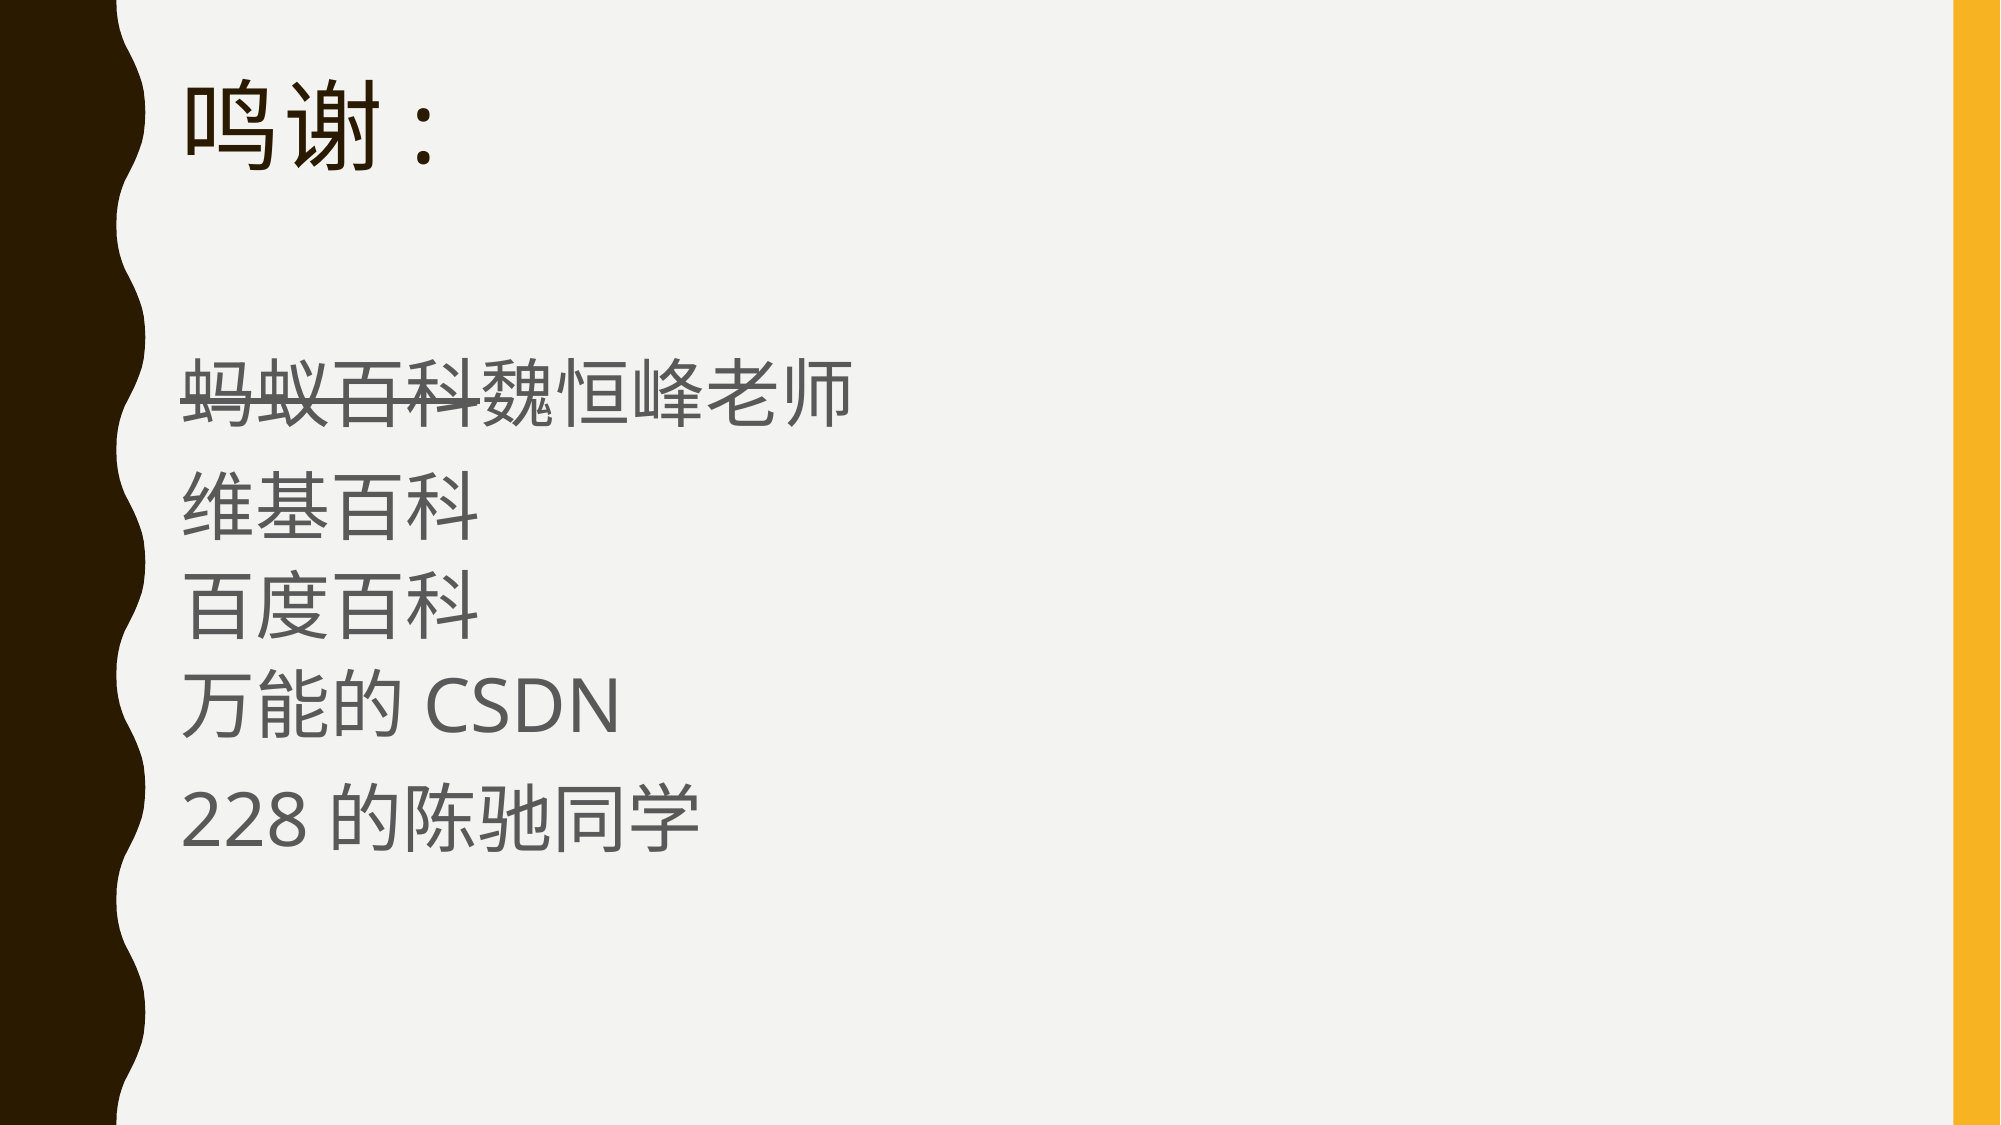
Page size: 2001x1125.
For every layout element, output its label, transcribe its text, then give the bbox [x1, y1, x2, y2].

list 蚂蚁百科魏恒峰老师 维基百科 百度百科 万能的CSDN 228的陈驰同学 [165, 329, 1835, 920]
title 鸣谢: [165, 69, 1835, 315]
